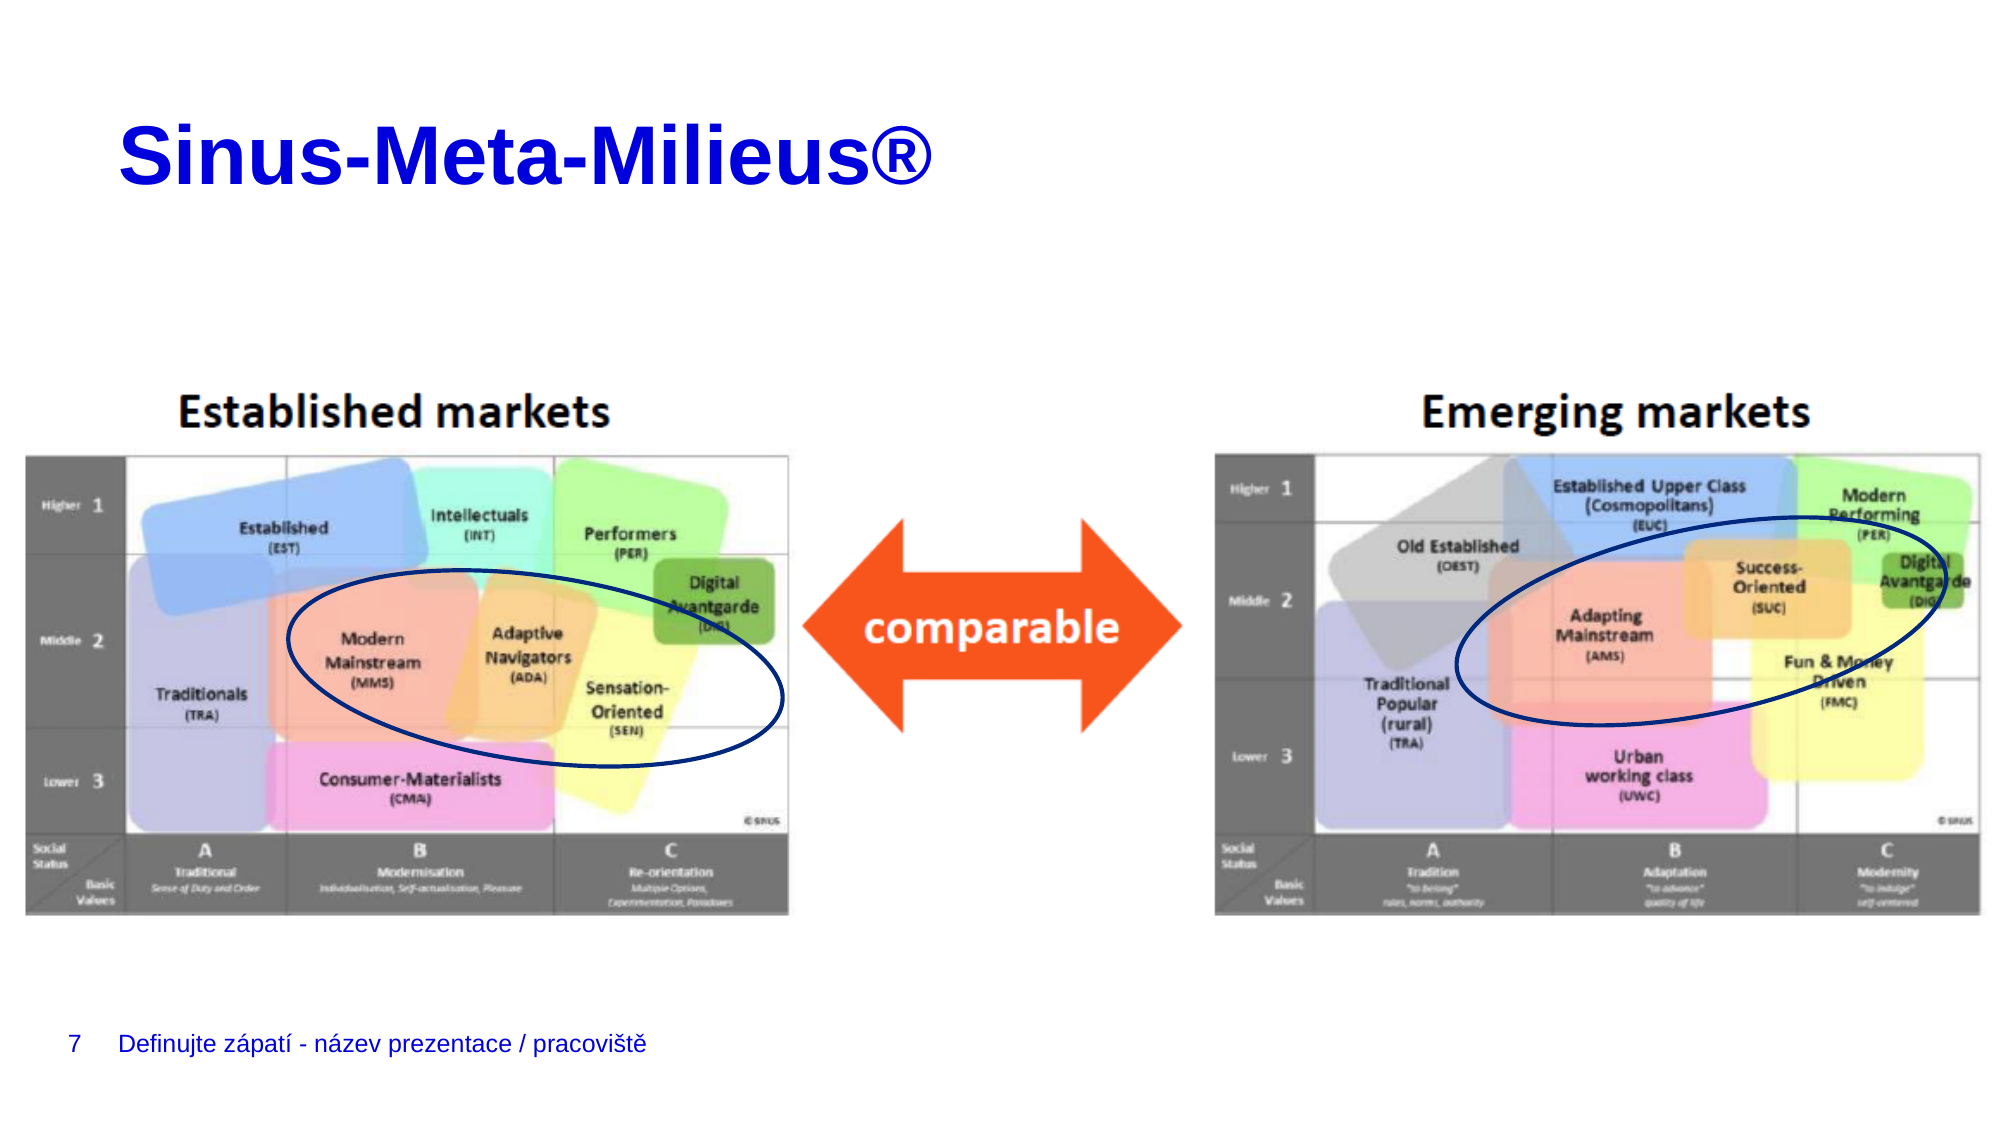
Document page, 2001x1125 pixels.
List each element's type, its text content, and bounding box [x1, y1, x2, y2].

title Sinus-Meta-Milieus® [118, 118, 1883, 193]
footer Definujte zápatí - název prezentace / pracoviště [118, 1021, 1418, 1063]
slide_number 7 [67, 1021, 110, 1063]
picture [0, 389, 2000, 926]
